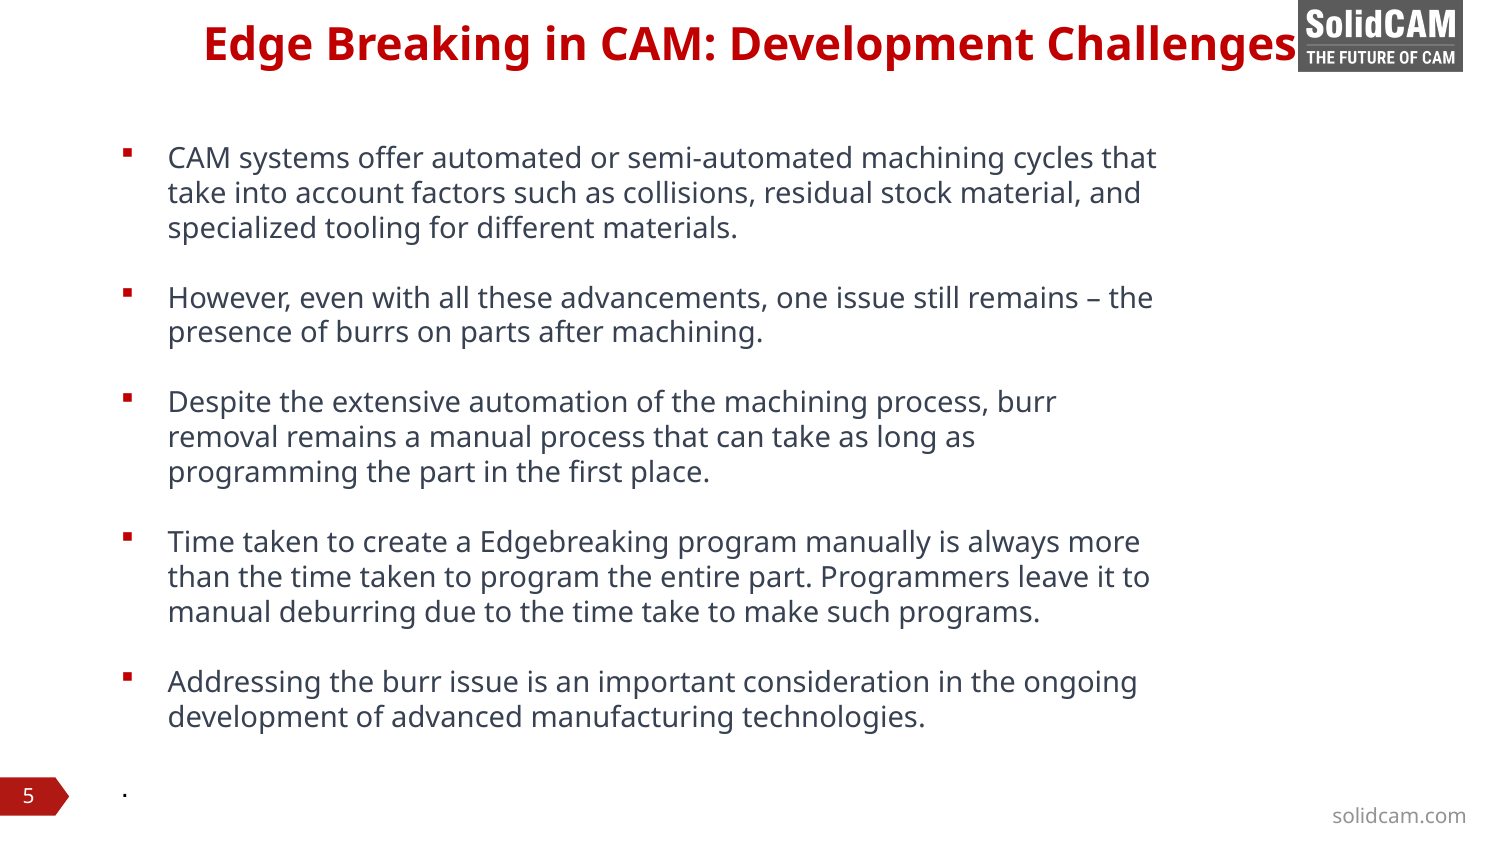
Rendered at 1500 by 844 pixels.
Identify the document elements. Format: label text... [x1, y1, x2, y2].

subtitle Edge Breaking in CAM: Development Challenges [0, 0, 1500, 85]
text_box CAM systems offer automated or semi-automated machining cycles that take into account factors such as collisions, residual stock material, and specialized tooling for different materials. However, even with all these advancements, one issue still remains – the presence of burrs on parts after machining. Despite the extensive automation of the machining process, burr removal remains a manual process that can take as long as programming the part in the first place. Time taken to create a Edgebreaking program manually is always more than the time taken to program the entire part. Programmers leave it to manual deburring due to the time take to make such programs. Addressing the burr issue is an important consideration in the ongoing development of advanced manufacturing technologies. . [106, 131, 1175, 844]
